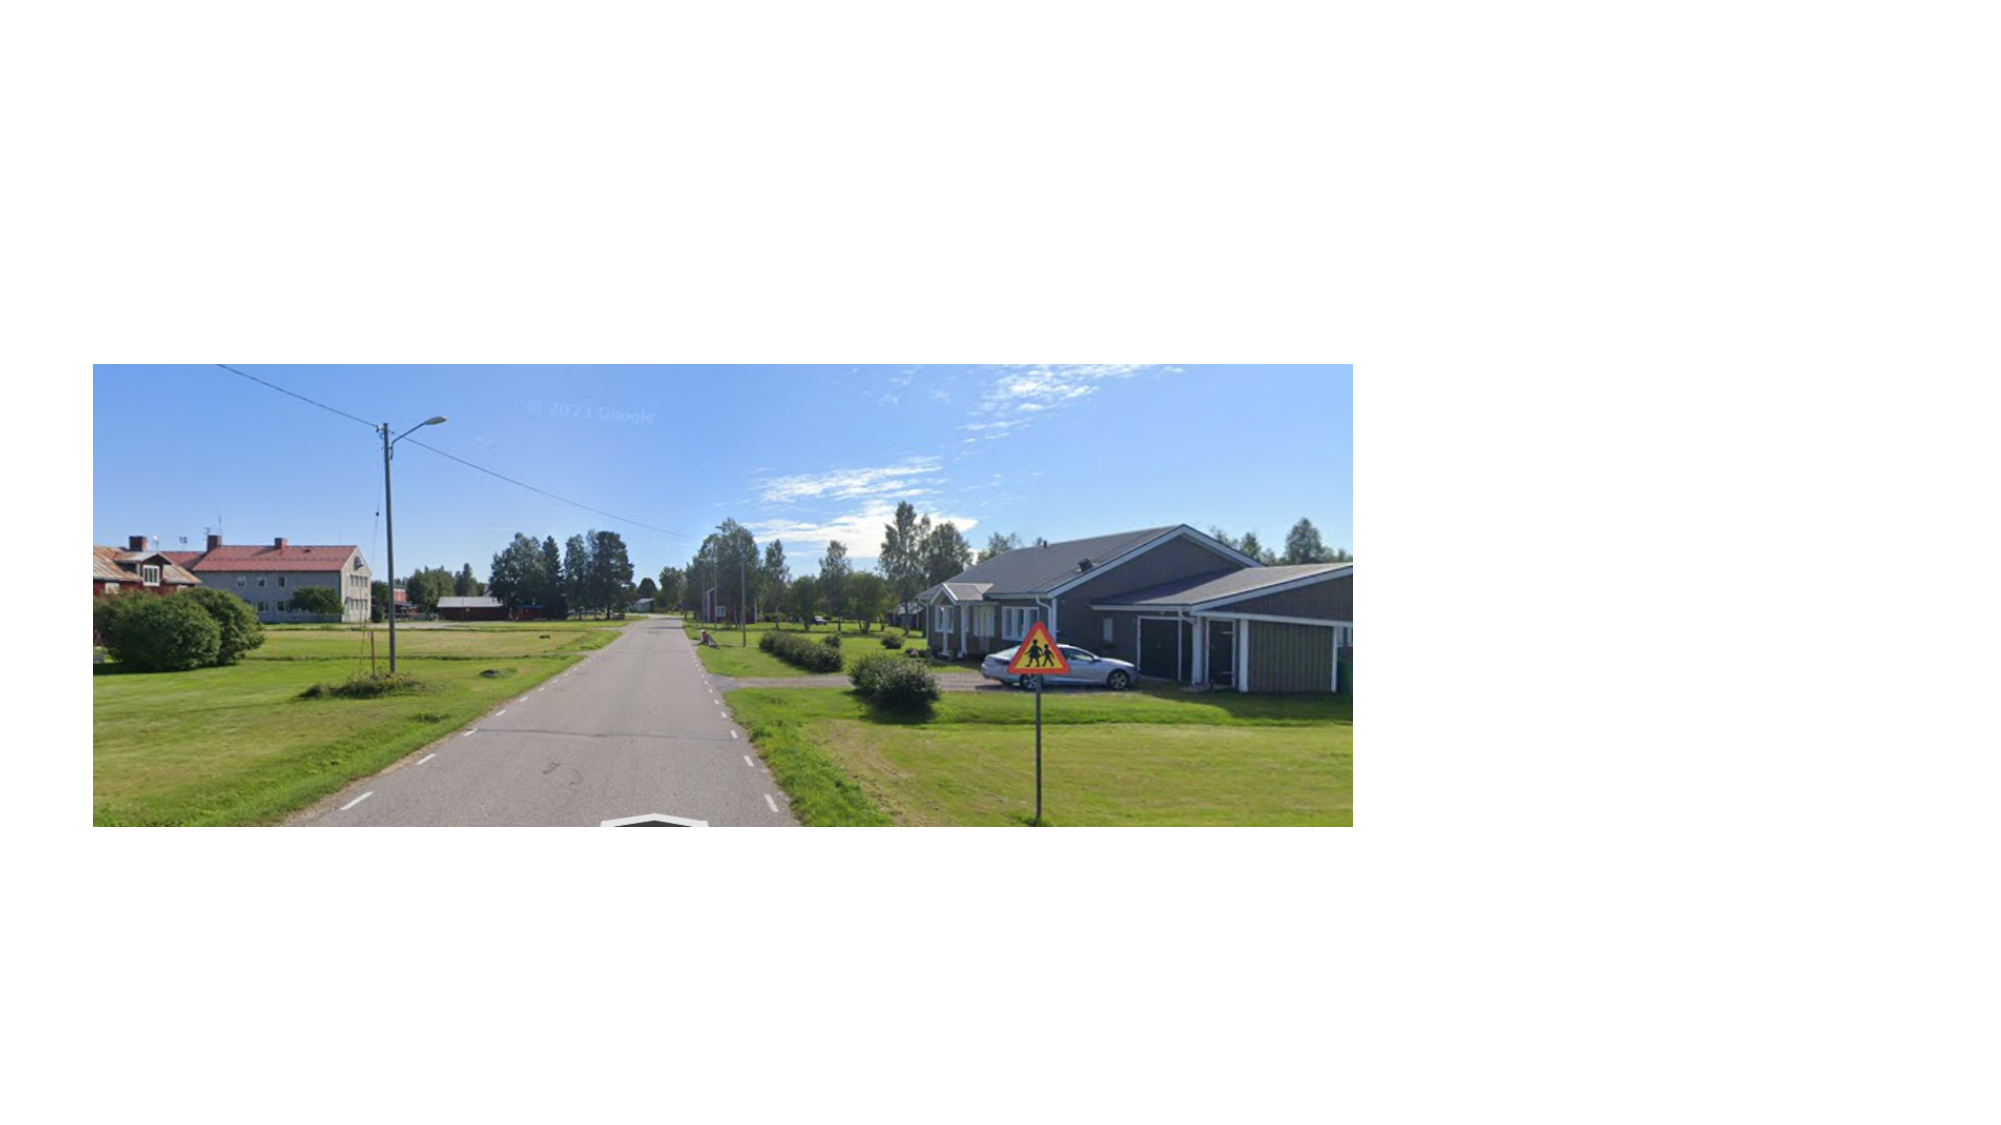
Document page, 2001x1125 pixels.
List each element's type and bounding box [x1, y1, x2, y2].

picture [93, 364, 1353, 827]
